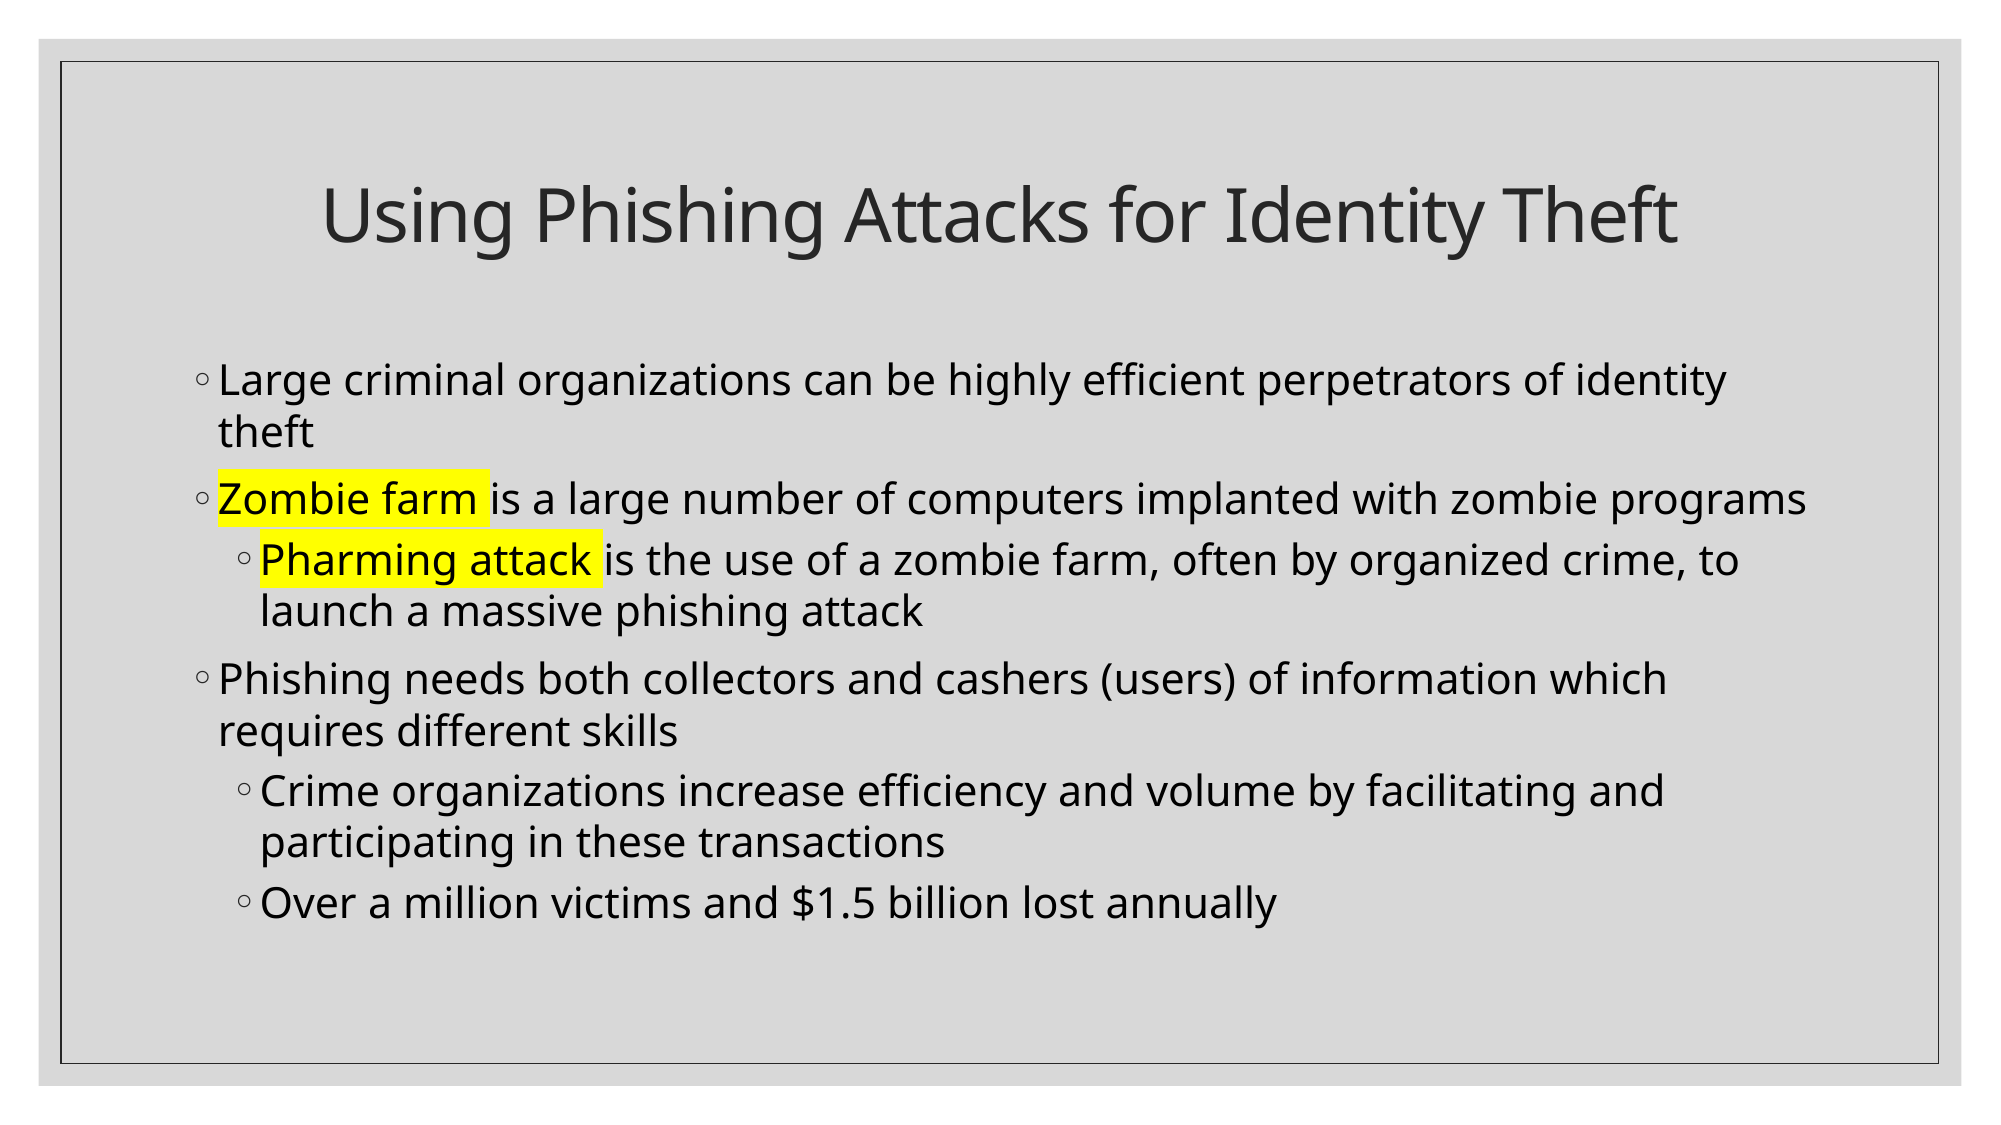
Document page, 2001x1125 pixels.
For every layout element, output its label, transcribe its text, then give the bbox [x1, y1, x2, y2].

title Using Phishing Attacks for Identity Theft [174, 105, 1825, 331]
list Large criminal organizations can be highly efficient perpetrators of identity theft Zombie farm is a large number of computers implanted with zombie programs Pharming attack is the use of a zombie farm, often by organized crime, to launch a massive phishing attack Phishing needs both collectors and cashers (users) of information which requires different skills Crime organizations increase efficiency and volume by facilitating and participating in these transactions Over a million victims and $1.5 billion lost annually [174, 345, 1825, 977]
